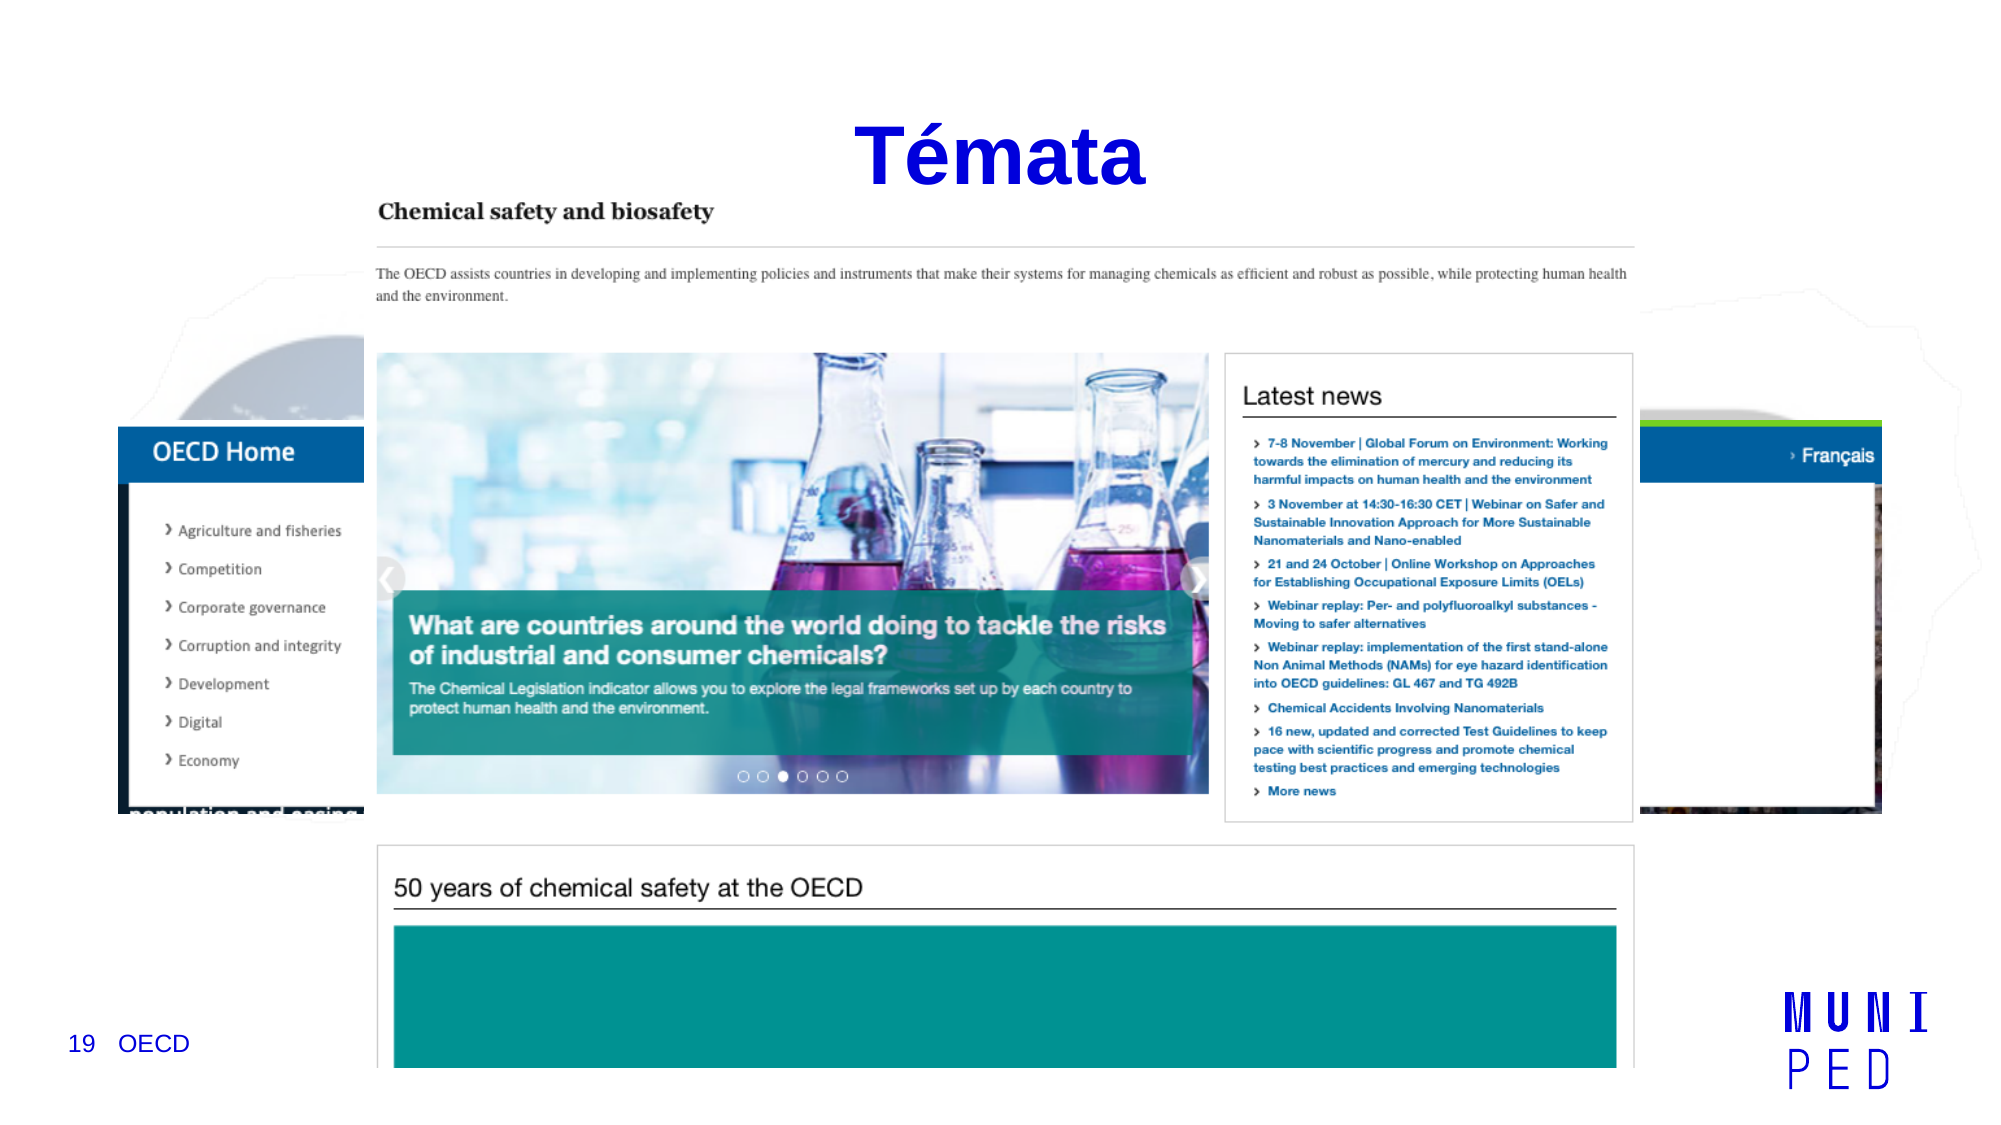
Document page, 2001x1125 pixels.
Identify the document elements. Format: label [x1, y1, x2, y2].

picture [0, 61, 2000, 1068]
list [1645, 420, 1883, 814]
list [117, 420, 359, 814]
